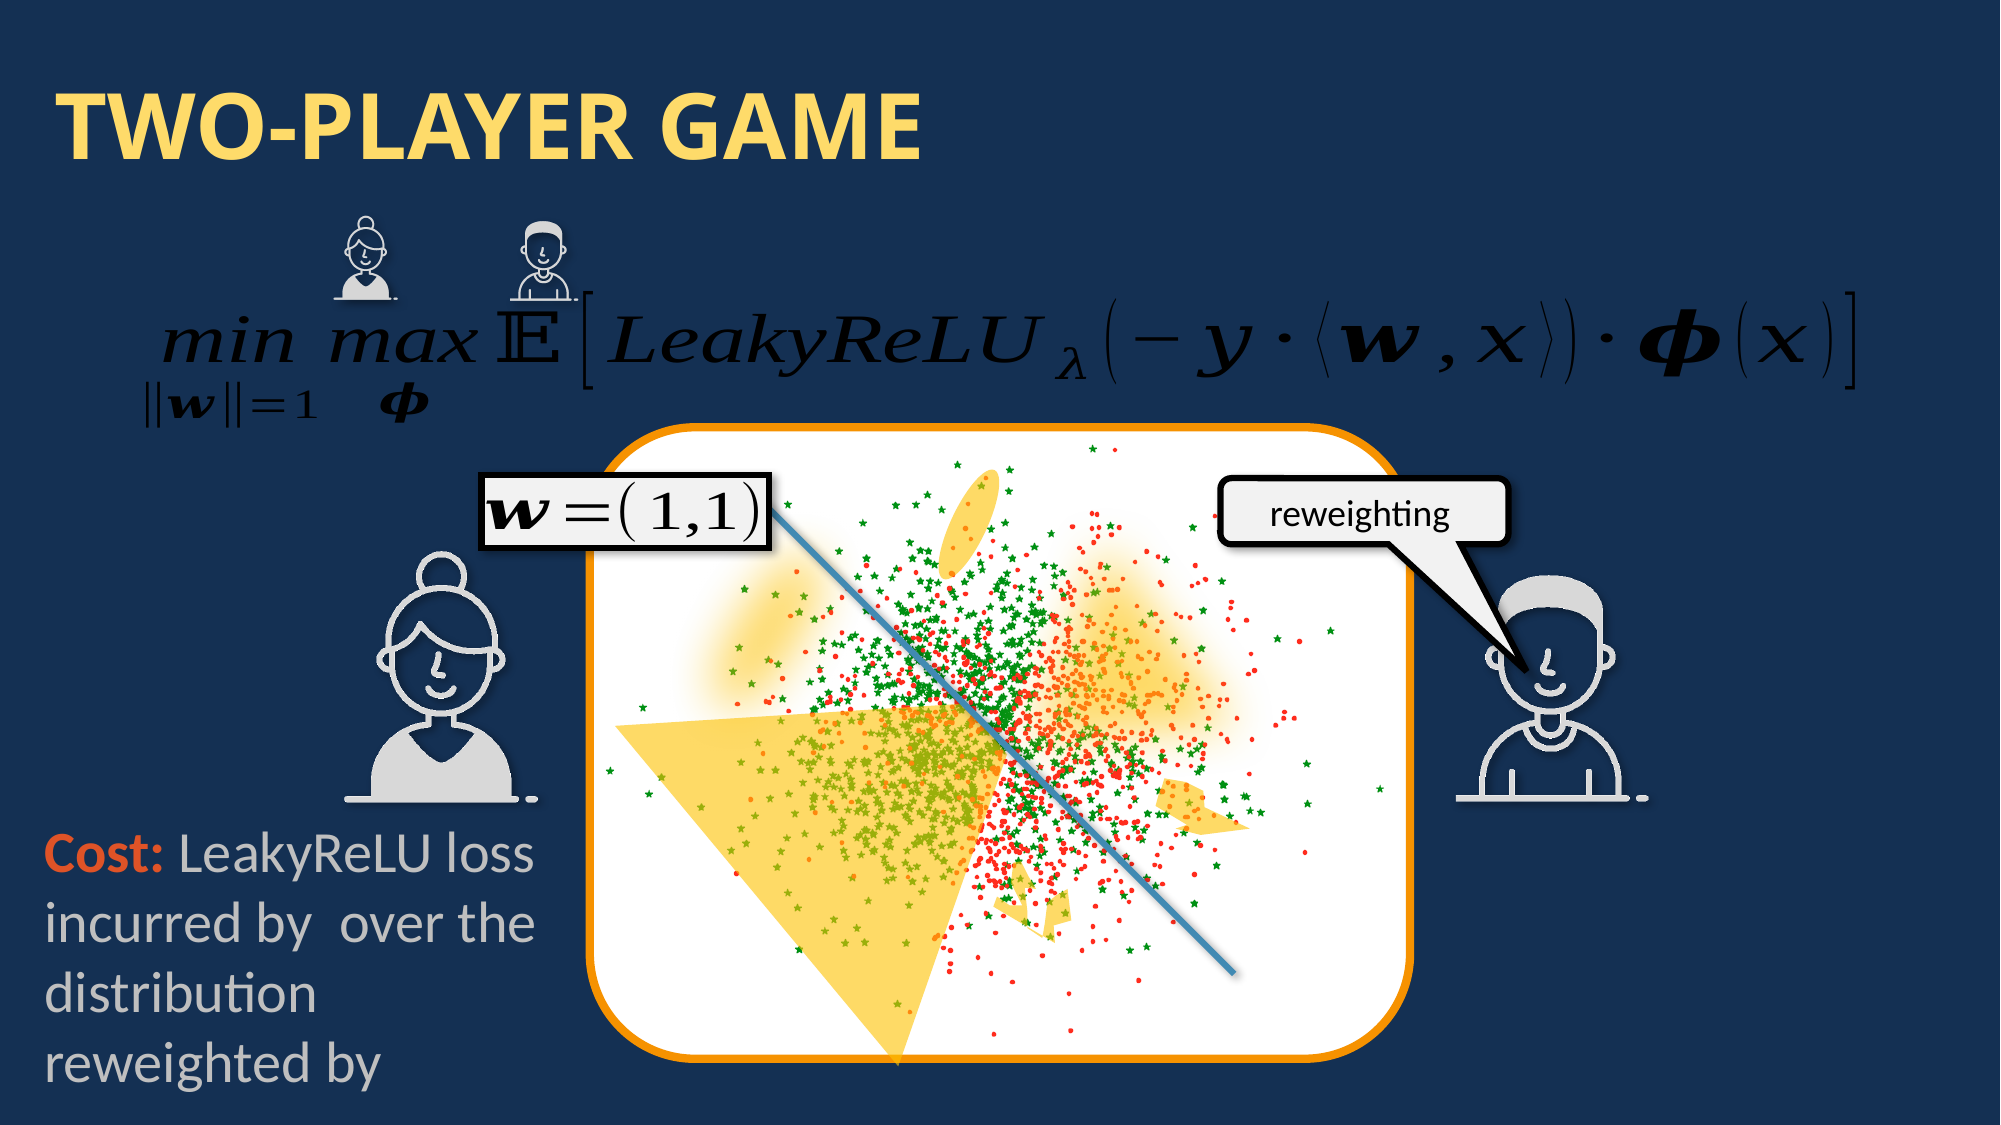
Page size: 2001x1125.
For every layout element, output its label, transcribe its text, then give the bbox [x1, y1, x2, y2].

title TWO-PLAYER GAME [39, 46, 1960, 213]
picture [327, 212, 404, 304]
text_box [890, 1059, 902, 1069]
picture [510, 214, 588, 308]
picture [324, 540, 557, 815]
picture [589, 427, 1411, 1059]
picture [1455, 555, 1676, 822]
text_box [736, 476, 1235, 974]
